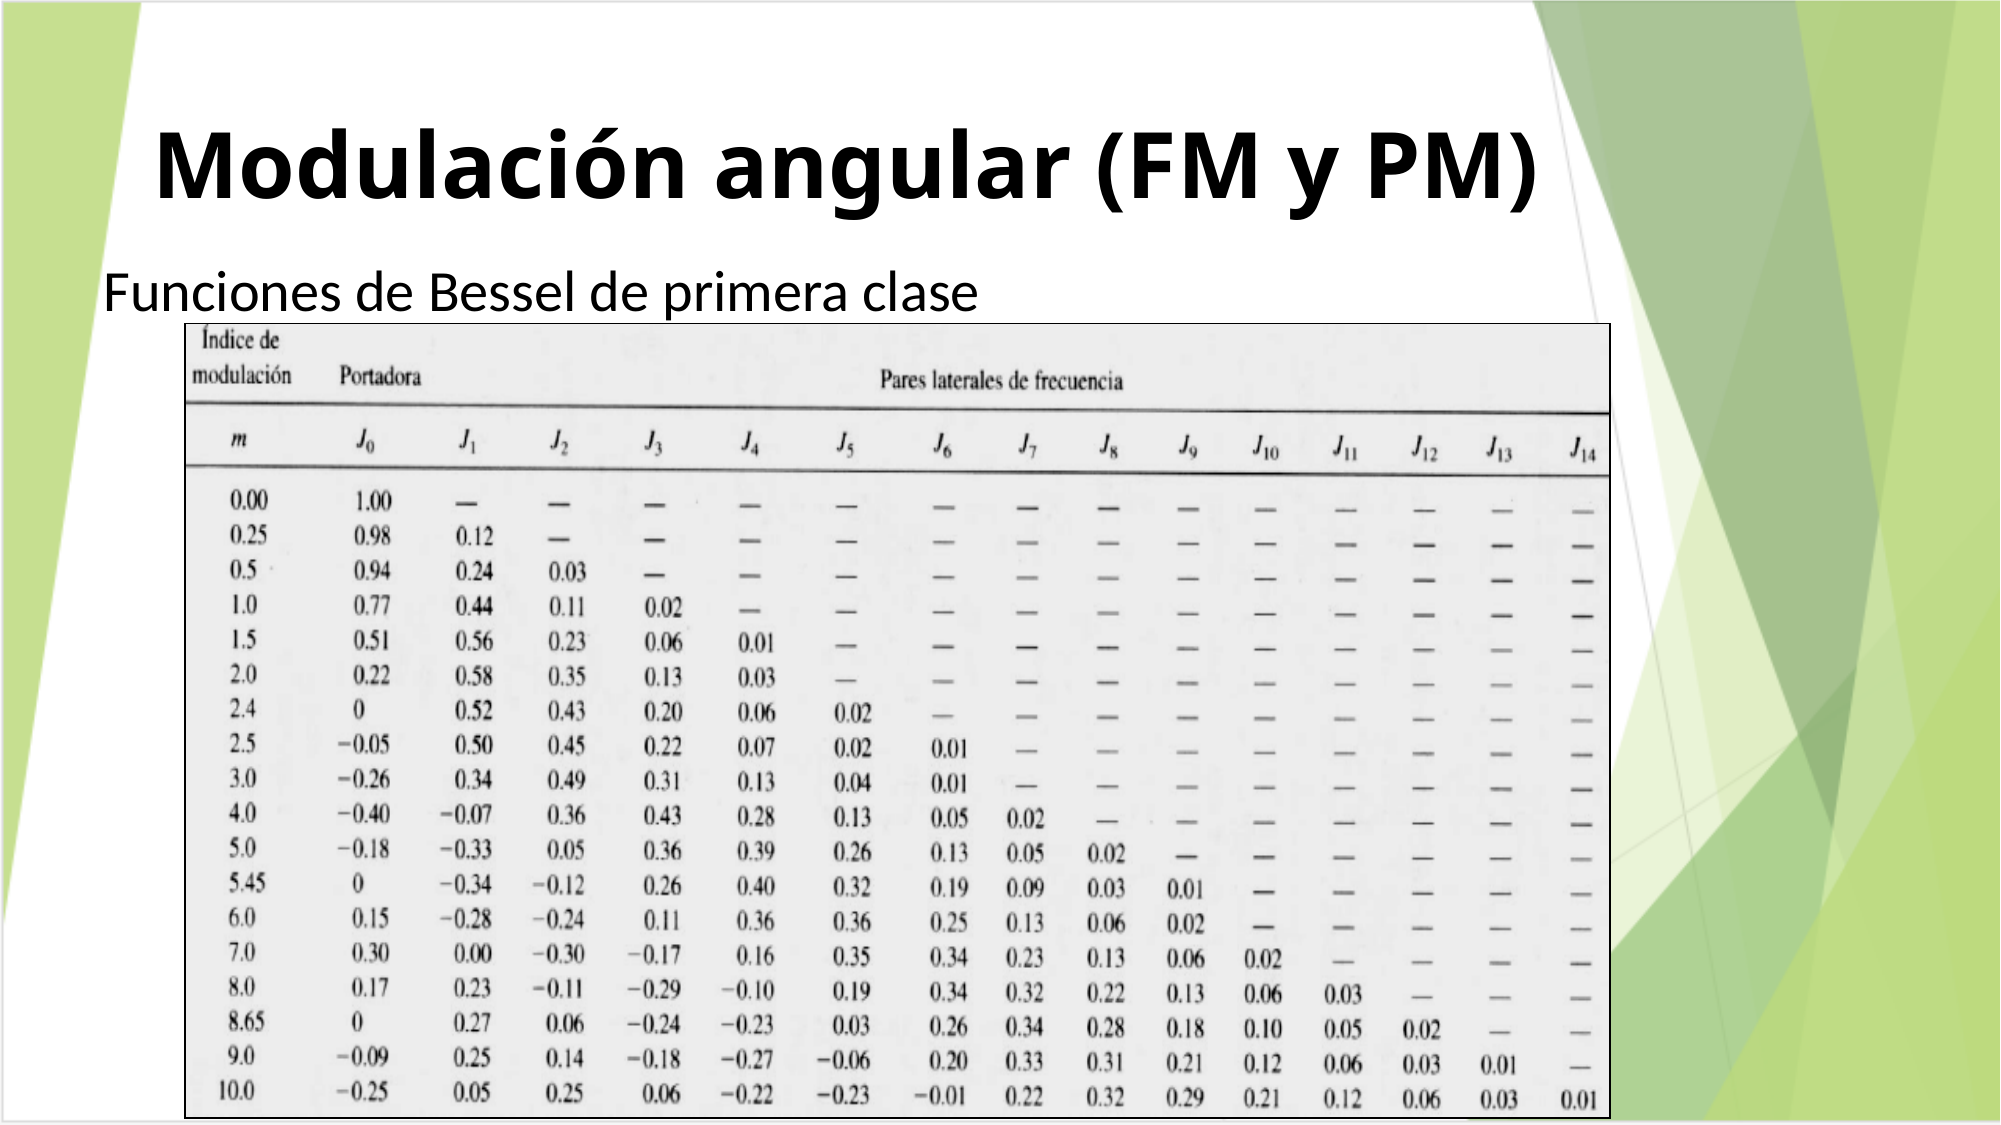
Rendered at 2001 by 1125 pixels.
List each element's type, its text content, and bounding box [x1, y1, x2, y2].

picture [185, 324, 1610, 1118]
title Modulación angular (FM y PM) [137, 59, 1863, 253]
list Funciones de Bessel de primera clase [88, 253, 1924, 1032]
